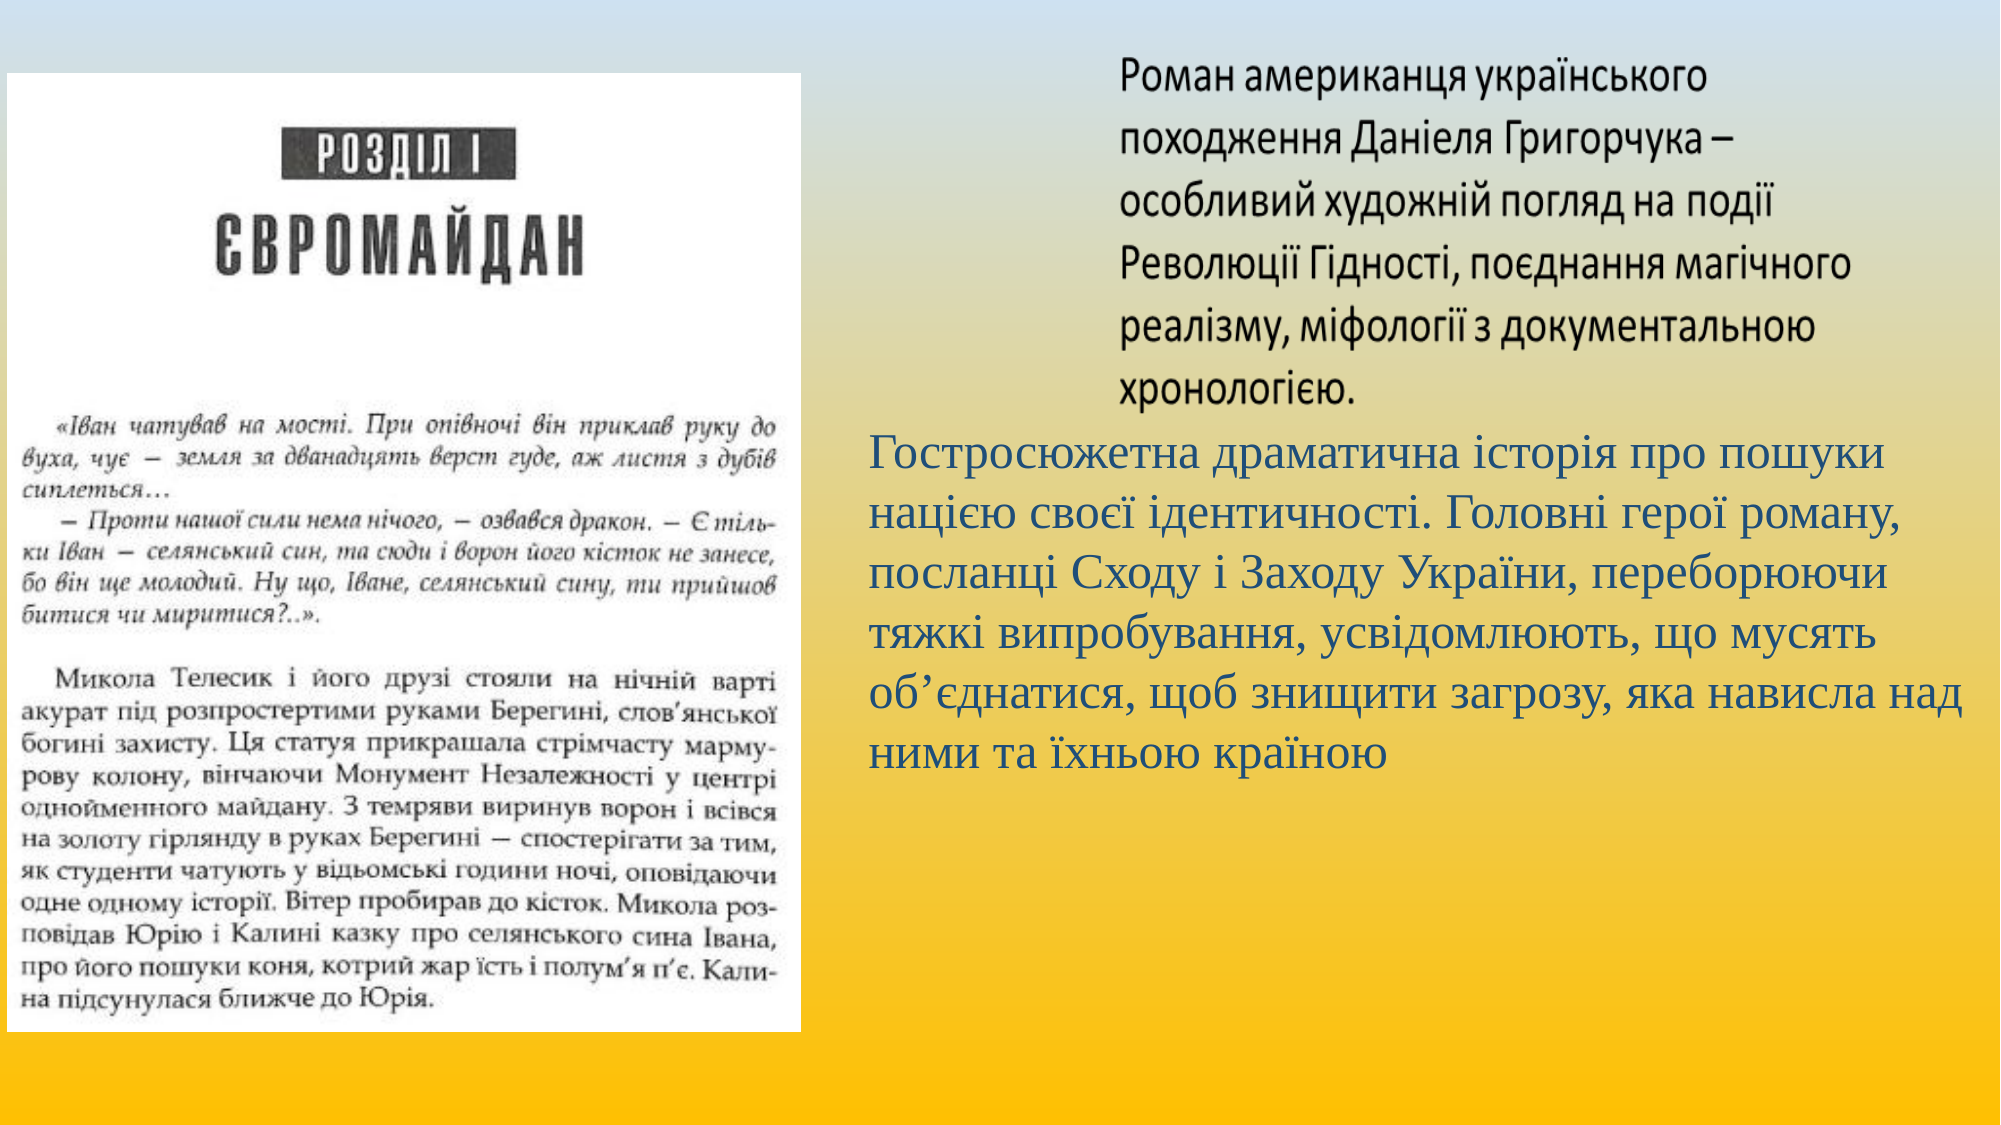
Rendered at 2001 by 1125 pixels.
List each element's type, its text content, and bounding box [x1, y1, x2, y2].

picture [1092, 24, 1891, 451]
text_box Гостросюжетна драматична історія про пошуки нацією своєї ідентичності. Головні герої роману, посланці Сходу і Заходу України, переборюючи тяжкі випробування, усвідомлюють, що мусять об’єднатися, щоб знищити загрозу, яка нависла над ними та їхньою країною [853, 411, 1988, 786]
picture [7, 73, 801, 1033]
